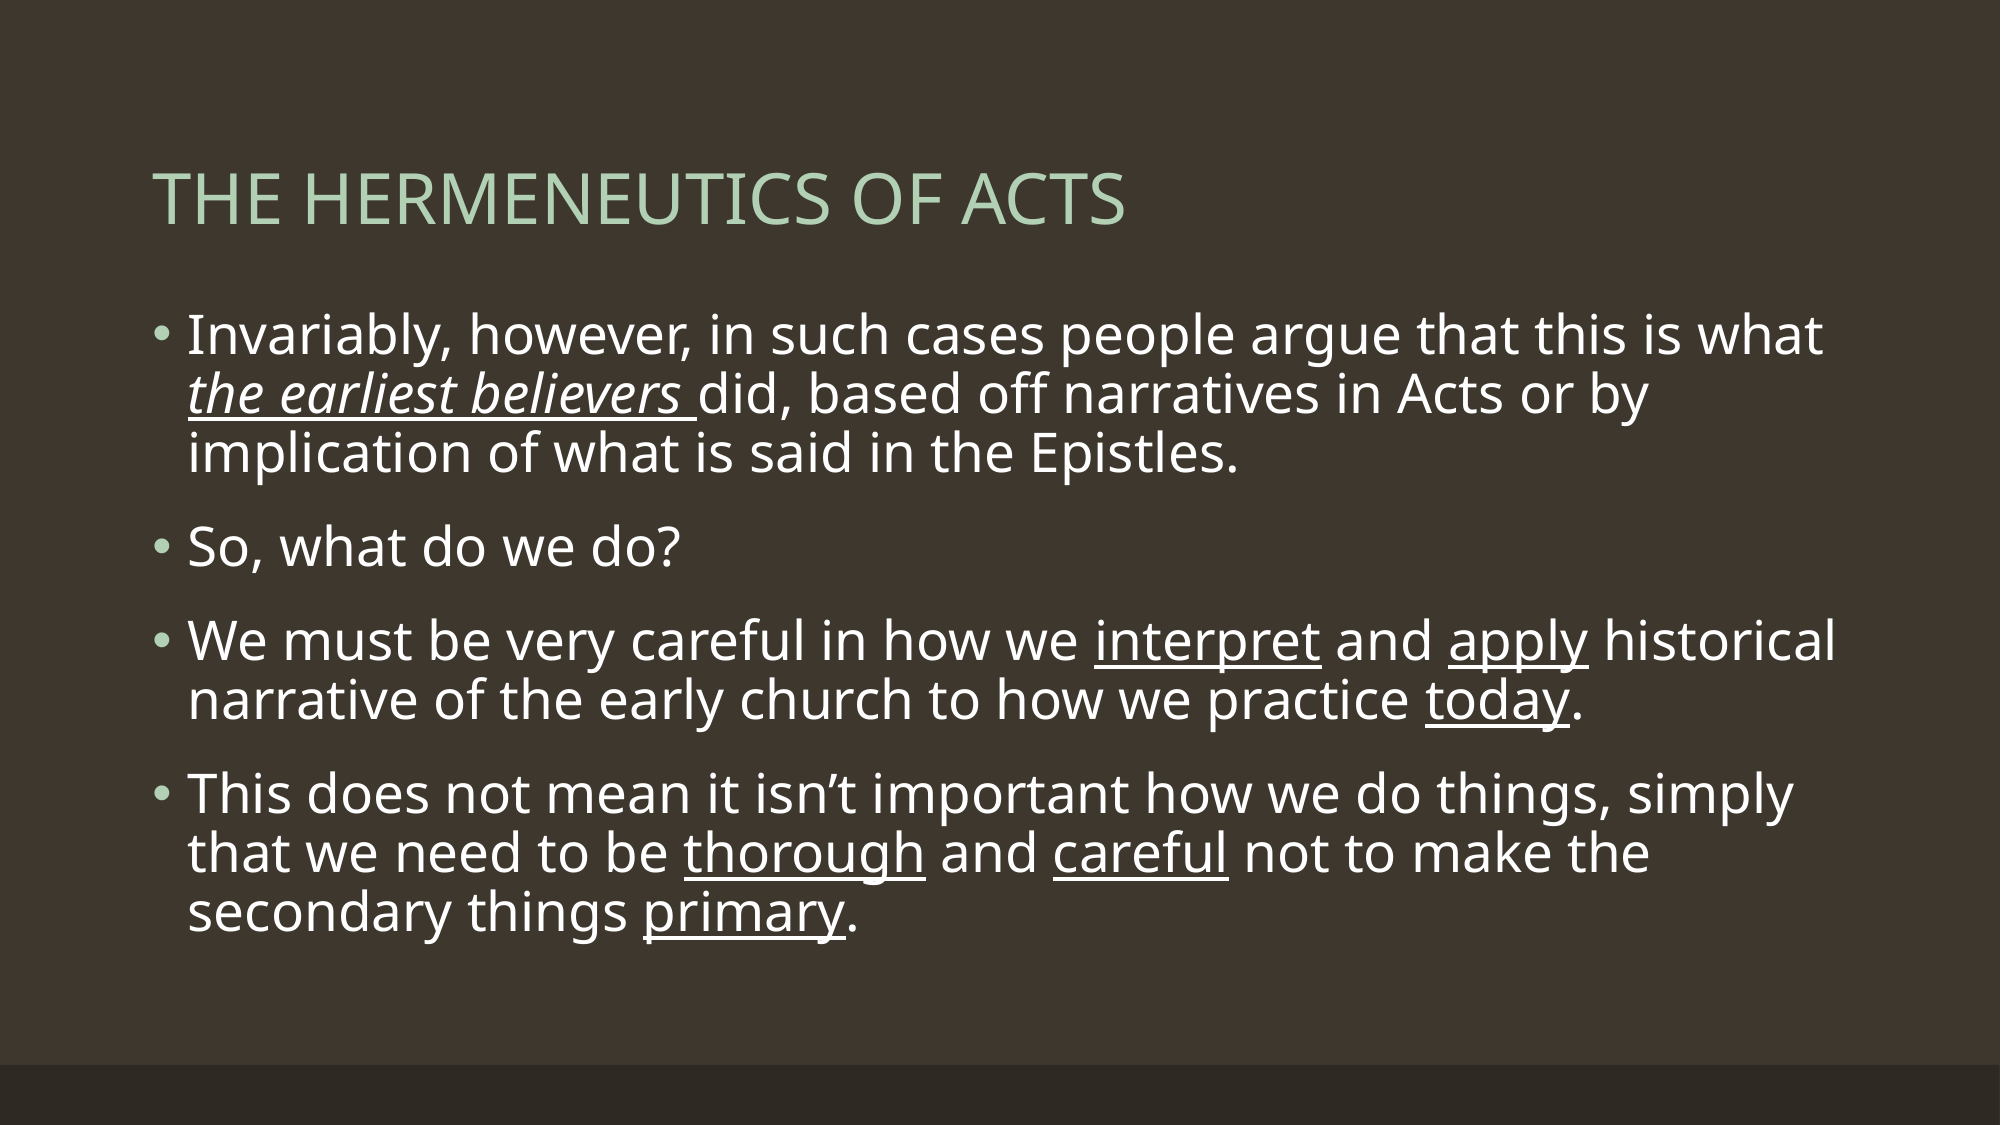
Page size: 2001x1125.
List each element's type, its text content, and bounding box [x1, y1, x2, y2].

list Invariably, however, in such cases people argue that this is what the earliest believers did, based off narratives in Acts or by implication of what is said in the Epistles. So, what do we do? We must be very careful in how we interpret and apply historical narrative of the early church to how we practice today. This does not mean it isn’t important how we do things, simply that we need to be thorough and careful not to make the secondary things primary. [137, 299, 1863, 1014]
title THE HERMENEUTICS OF ACTS [137, 59, 1863, 248]
